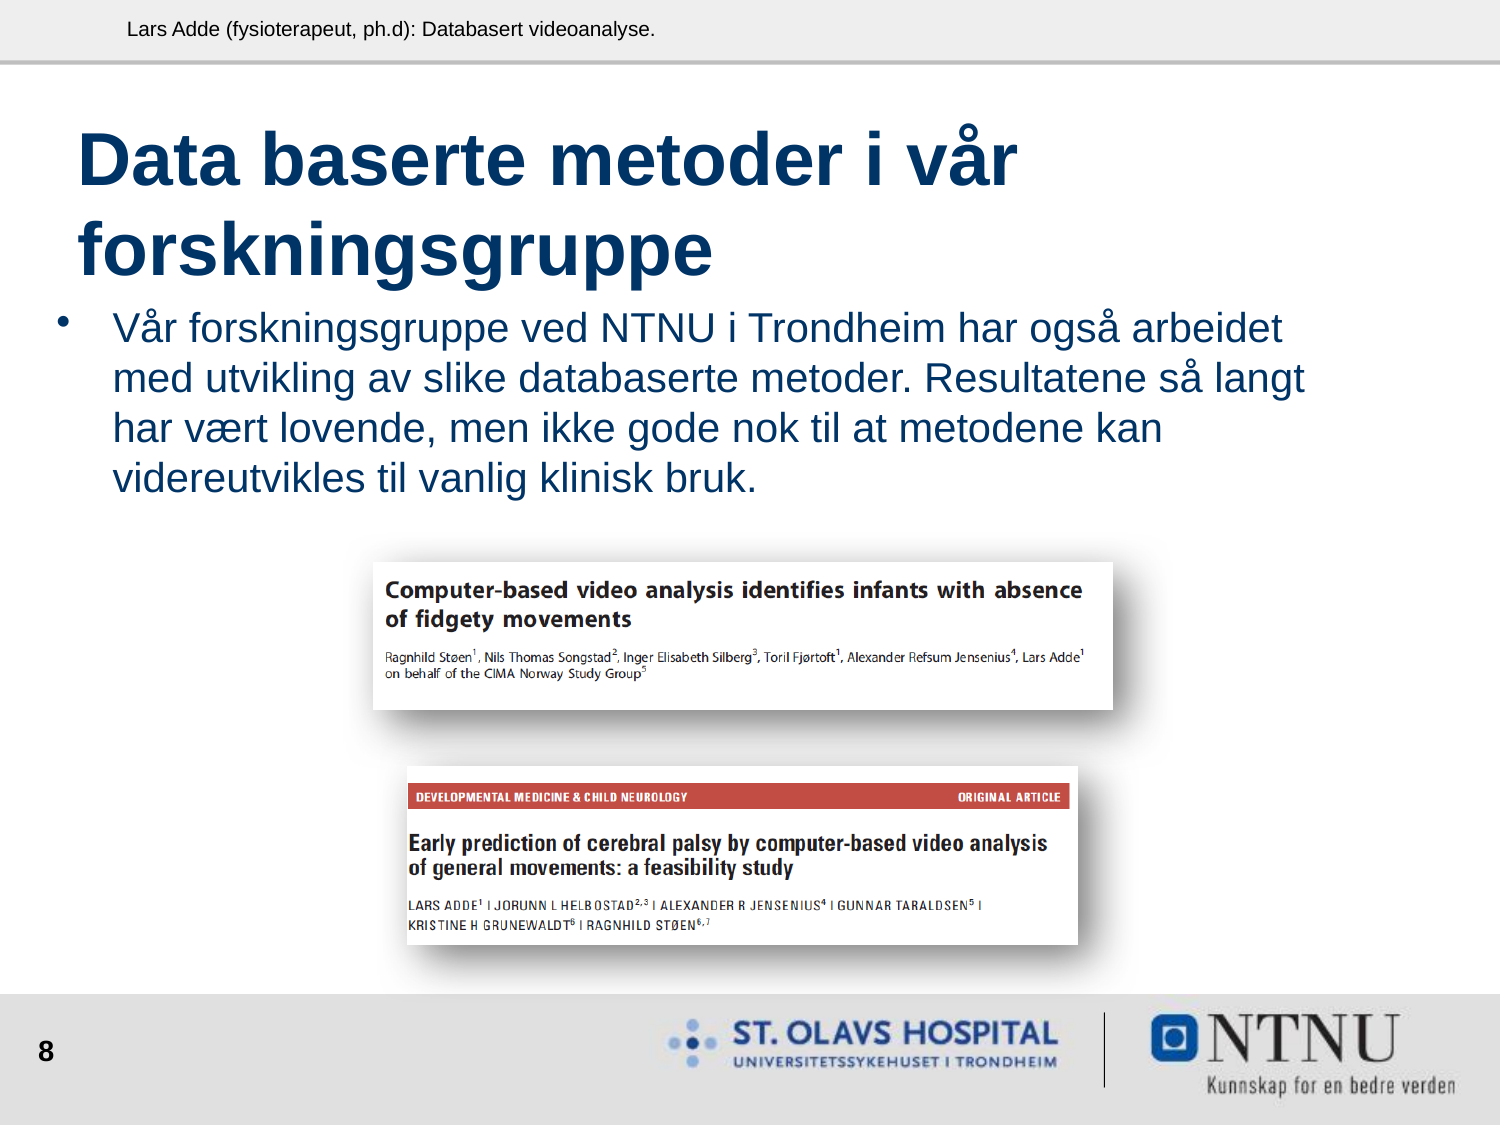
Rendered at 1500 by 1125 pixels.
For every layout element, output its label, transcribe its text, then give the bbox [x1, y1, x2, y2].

text_box Lars Adde (fysioterapeut, ph.d): Databasert videoanalyse. [112, 7, 1500, 48]
list Vår forskningsgruppe ved NTNU i Trondheim har også arbeidet med utvikling av slike databaserte metoder. Resultatene så langt har vært lovende, men ikke gode nok til at metodene kan videreutvikles til vanlig klinisk bruk. [41, 293, 1341, 591]
picture [373, 562, 1113, 710]
picture [0, 994, 1500, 1125]
title Data baserte metoder i vår forskningsgruppe [62, 125, 1448, 275]
picture [407, 766, 1079, 946]
